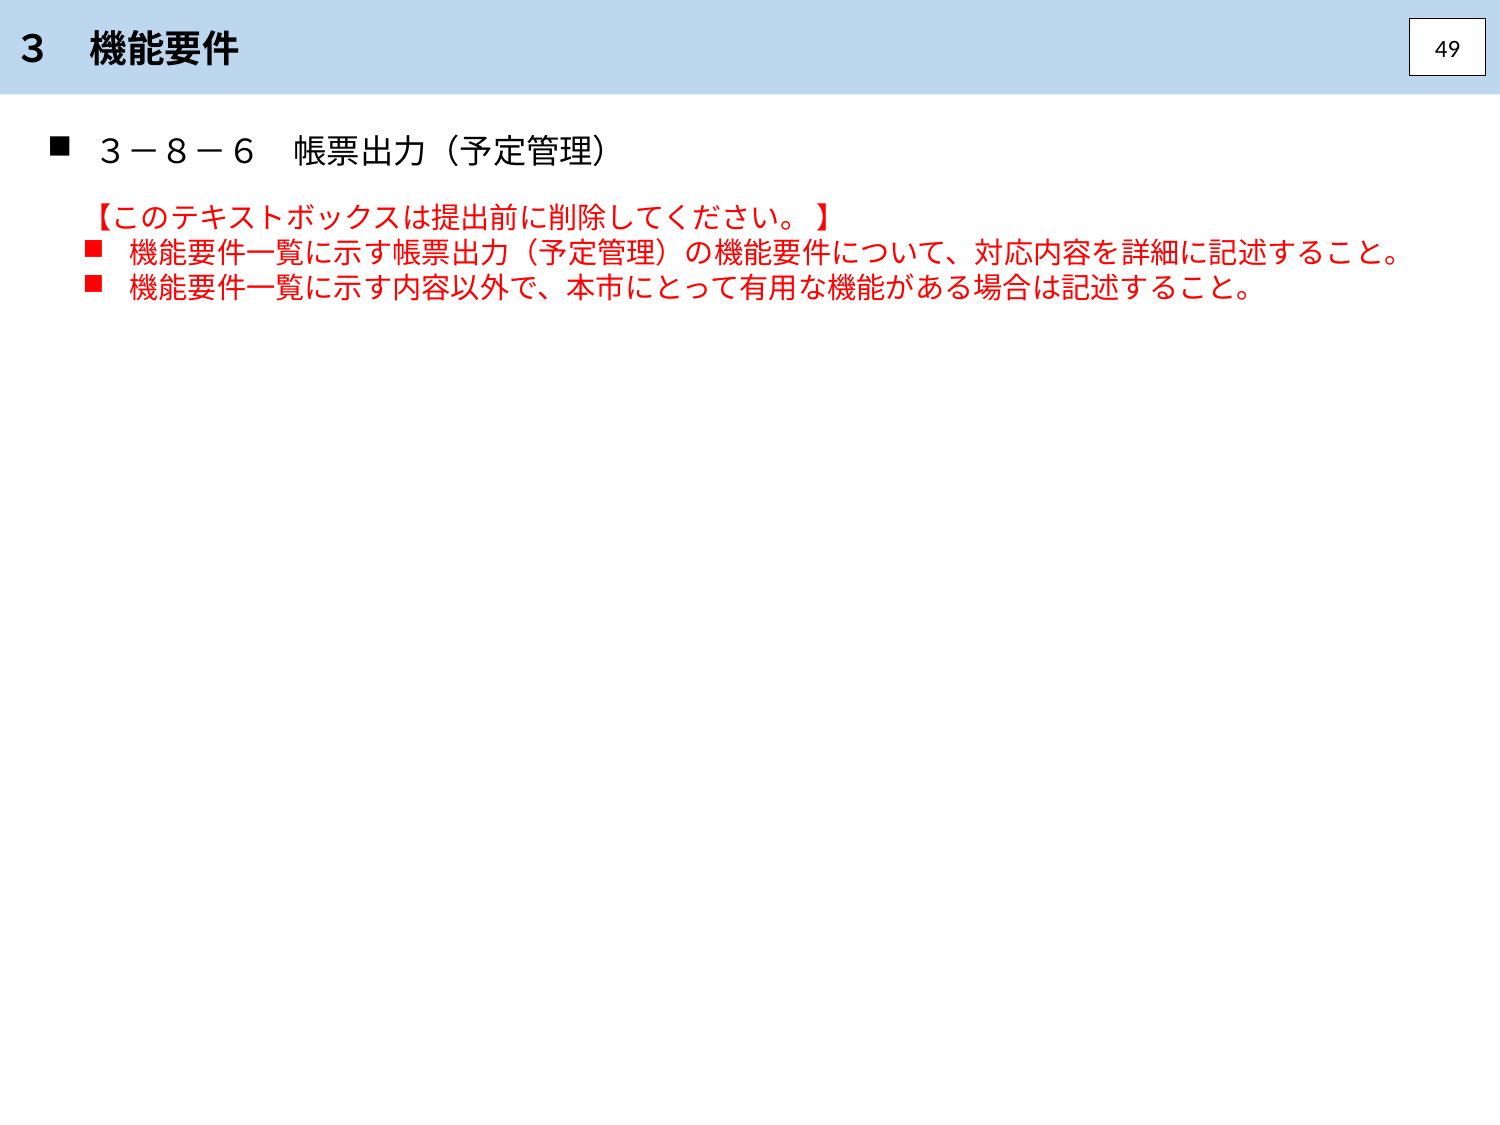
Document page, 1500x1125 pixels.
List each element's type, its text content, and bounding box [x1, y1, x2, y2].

text_box ３－８－６ 帳票出力（予定管理） [32, 123, 1500, 178]
slide_number 49 [1409, 18, 1486, 76]
text_box ３ 機能要件 [0, 0, 1500, 95]
text_box 【このテキストボックスは提出前に削除してください。 】 機能要件一覧に示す帳票出力（予定管理）の機能要件について、対応内容を詳細に記述すること。 機能要件一覧に示す内容以外で、本市にとって有用な機能がある場合は記述すること。 [67, 192, 1465, 312]
